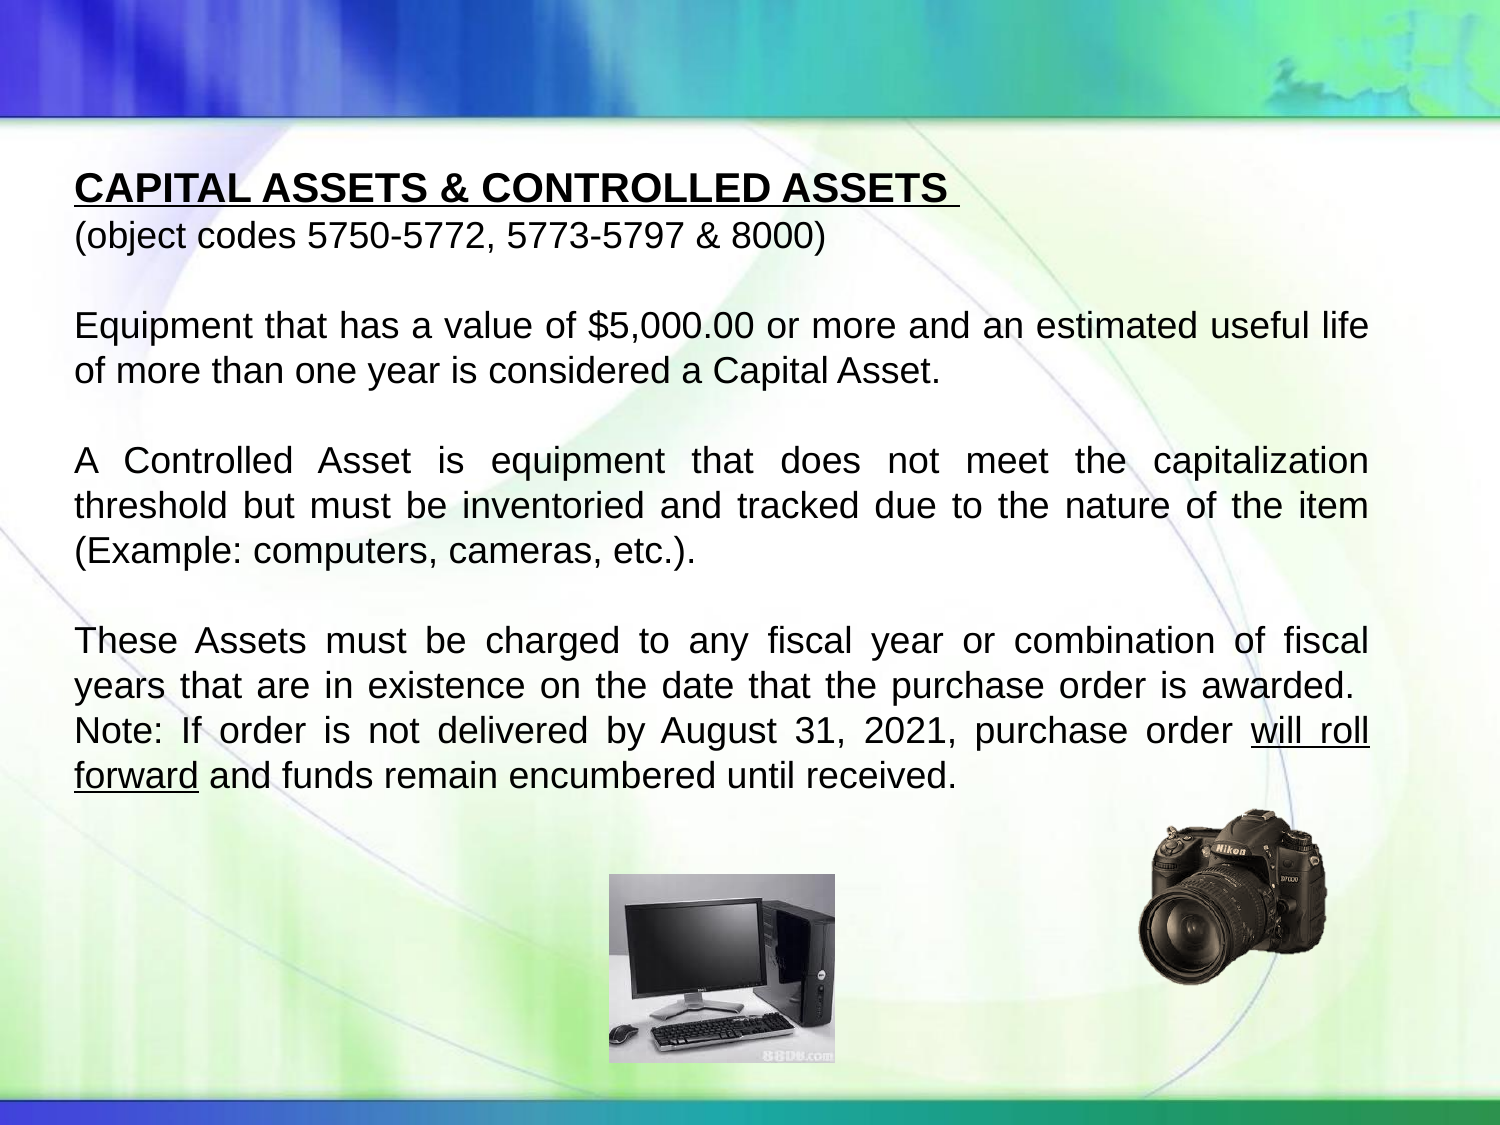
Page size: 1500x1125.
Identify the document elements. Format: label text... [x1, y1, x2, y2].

text_box CAPITAL ASSETS & CONTROLLED ASSETS (object codes 5750-5772, 5773-5797 & 8000) Equipment that has a value of $5,000.00 or more and an estimated useful life of more than one year is considered a Capital Asset. A Controlled Asset is equipment that does not meet the capitalization threshold but must be inventoried and tracked due to the nature of the item (Example: computers, cameras, etc.). These Assets must be charged to any fiscal year or combination of fiscal years that are in existence on the date that the purchase order is awarded. Note: If order is not delivered by August 31, 2021, purchase order will roll forward and funds remain encumbered until received. [59, 153, 1385, 894]
picture [0, 0, 1500, 1125]
